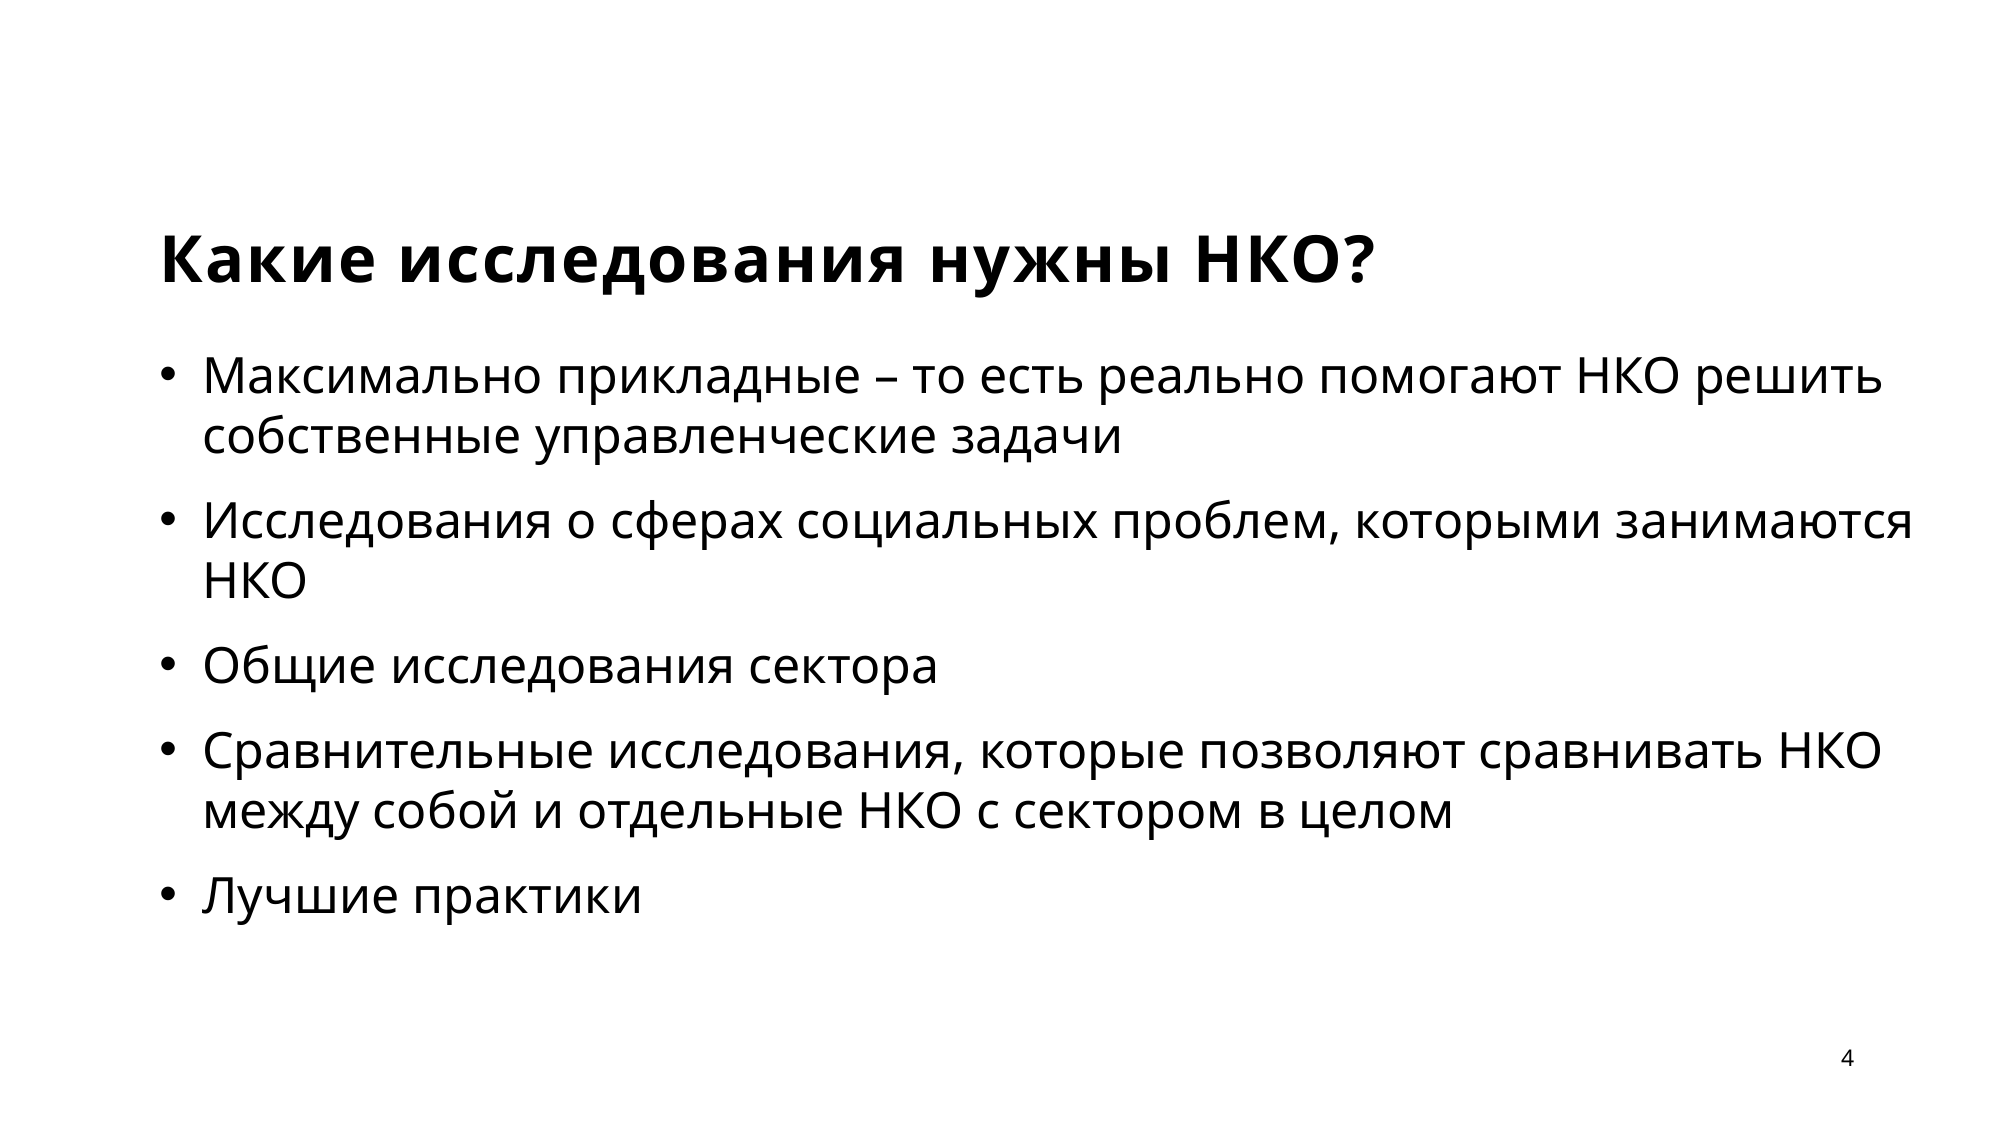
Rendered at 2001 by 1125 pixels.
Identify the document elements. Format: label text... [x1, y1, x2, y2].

text_box Максимально прикладные – то есть реально помогают НКО решить собственные управленческие задачи Исследования о сферах социальных проблем, которыми занимаются НКО Общие исследования сектора Сравнительные исследования, которые позволяют сравнивать НКО между собой и отдельные НКО с сектором в целом Лучшие практики [159, 296, 1927, 1004]
title Какие исследования нужны НКО? [159, 195, 1486, 296]
slide_number 4 [1841, 1043, 1927, 1085]
